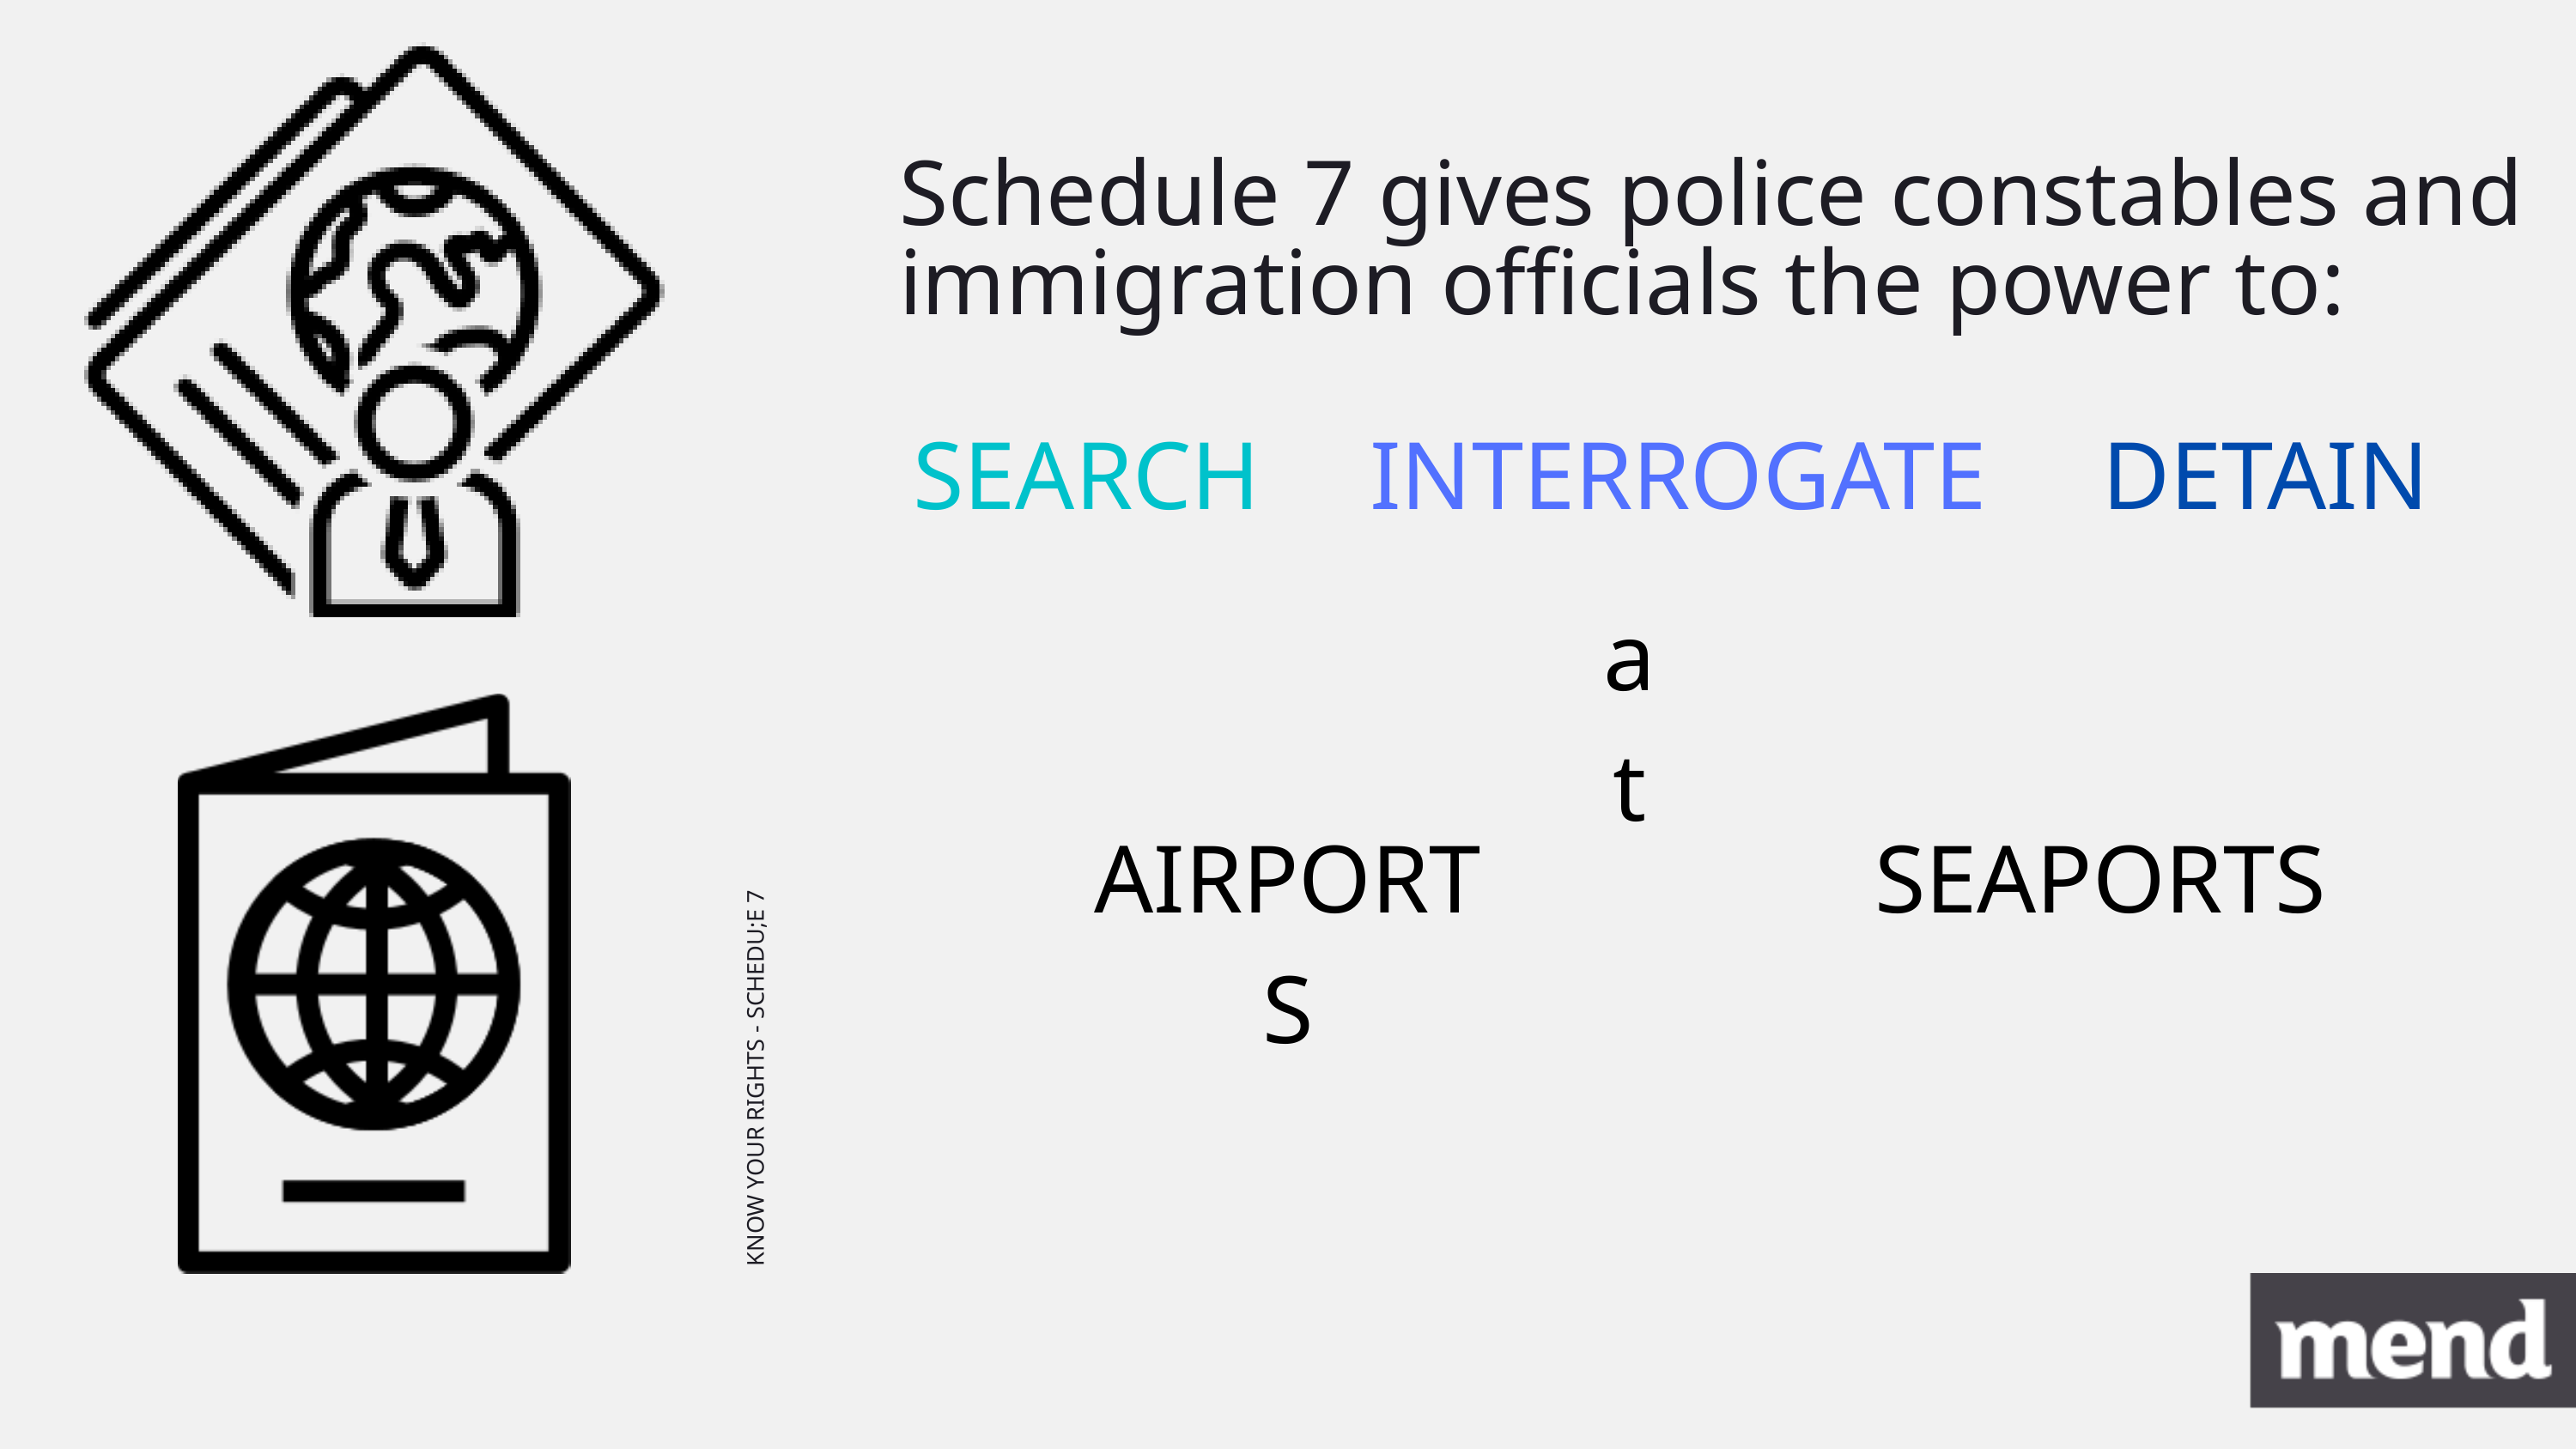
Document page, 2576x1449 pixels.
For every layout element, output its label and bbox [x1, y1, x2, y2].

picture [84, 42, 665, 622]
picture [2215, 1273, 2576, 1449]
picture [178, 694, 571, 1275]
text_box [719, 144, 2542, 1267]
